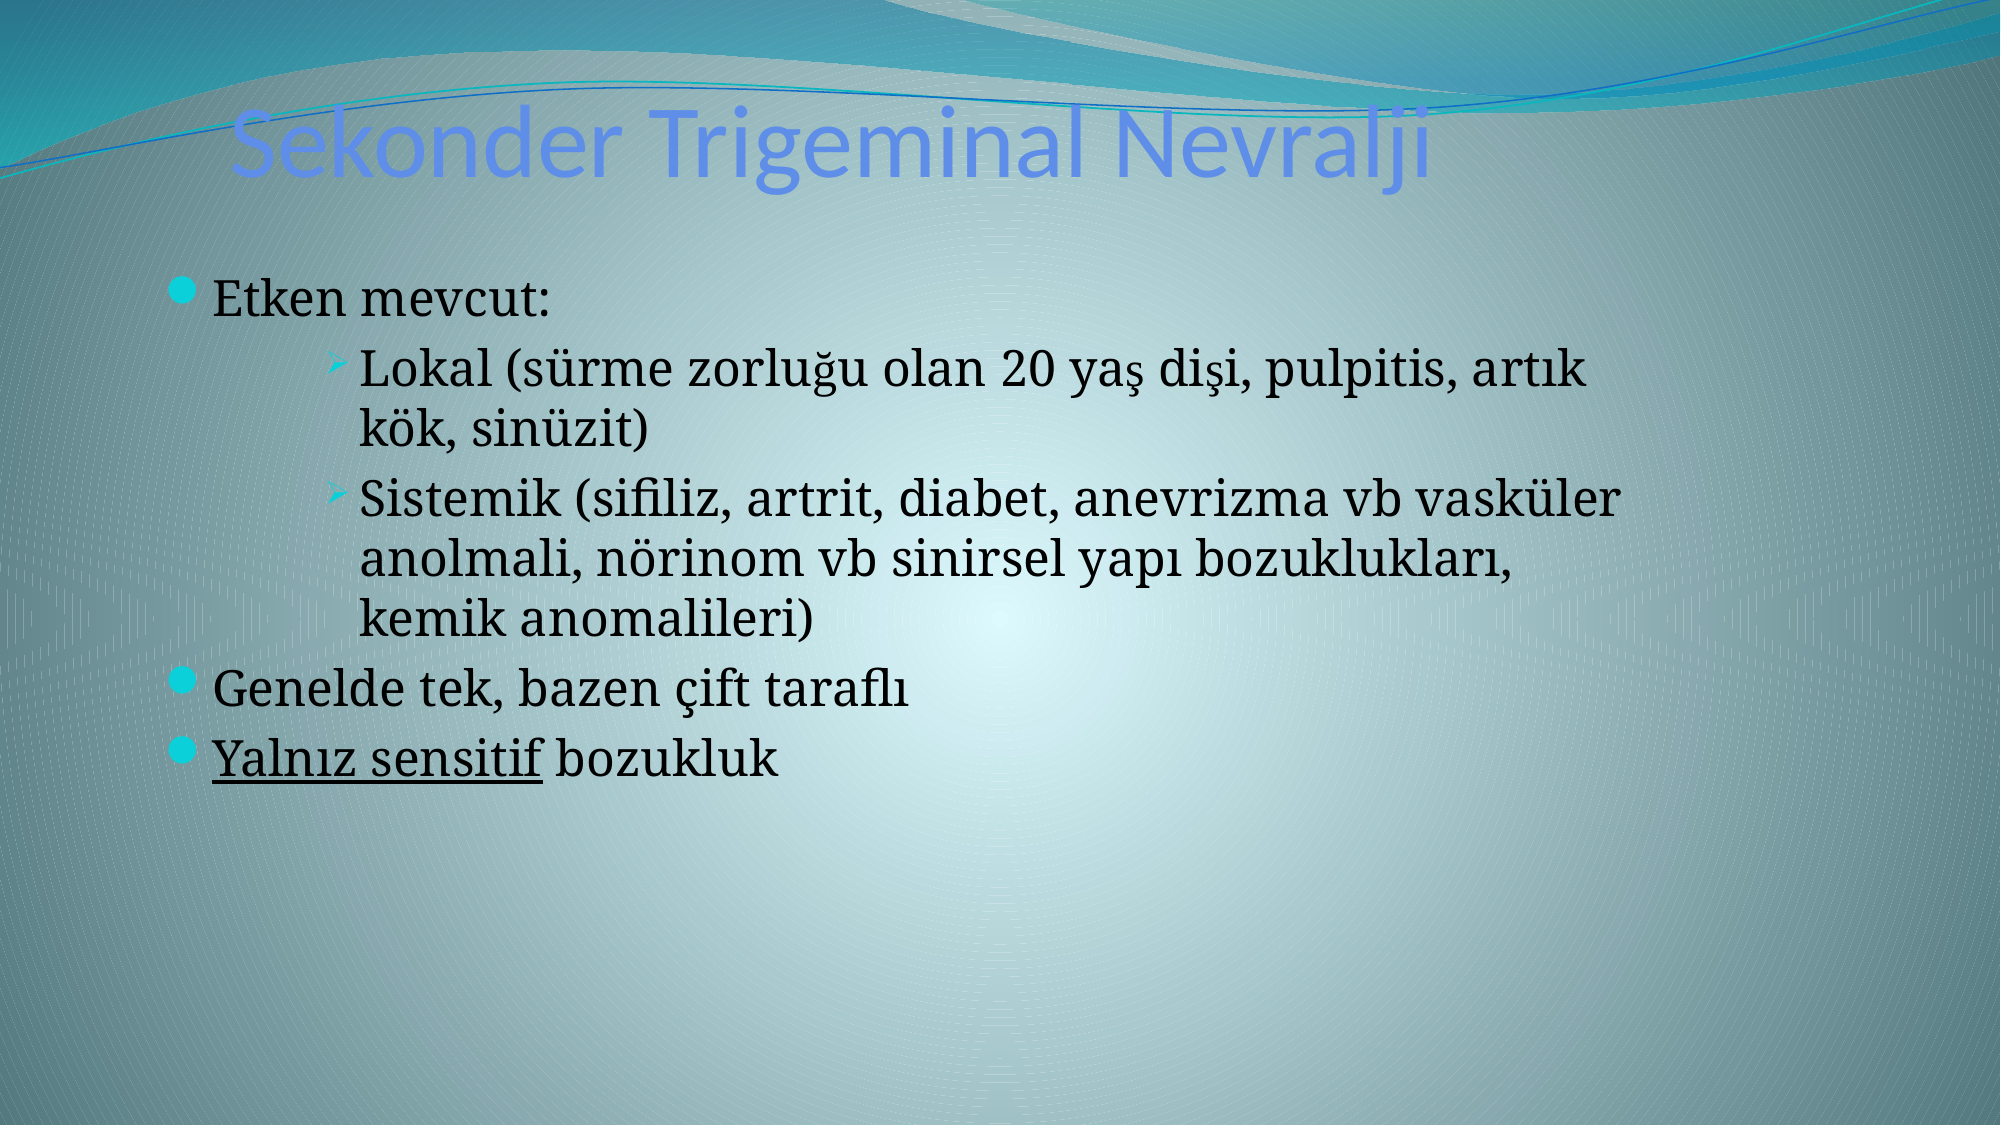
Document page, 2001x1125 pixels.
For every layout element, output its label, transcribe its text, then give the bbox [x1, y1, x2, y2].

list Etken mevcut: Lokal (sürme zorluğu olan 20 yaş dişi, pulpitis, artık kök, sinüzit) Sistemik (sifiliz, artrit, diabet, anevrizma vb vasküler anolmali, nörinom vb sinirsel yapı bozuklukları, kemik anomalileri) Genelde tek, bazen çift taraflı Yalnız sensitif bozukluk [149, 259, 1675, 1059]
title Sekonder Trigeminal Nevralji [149, 39, 1849, 199]
